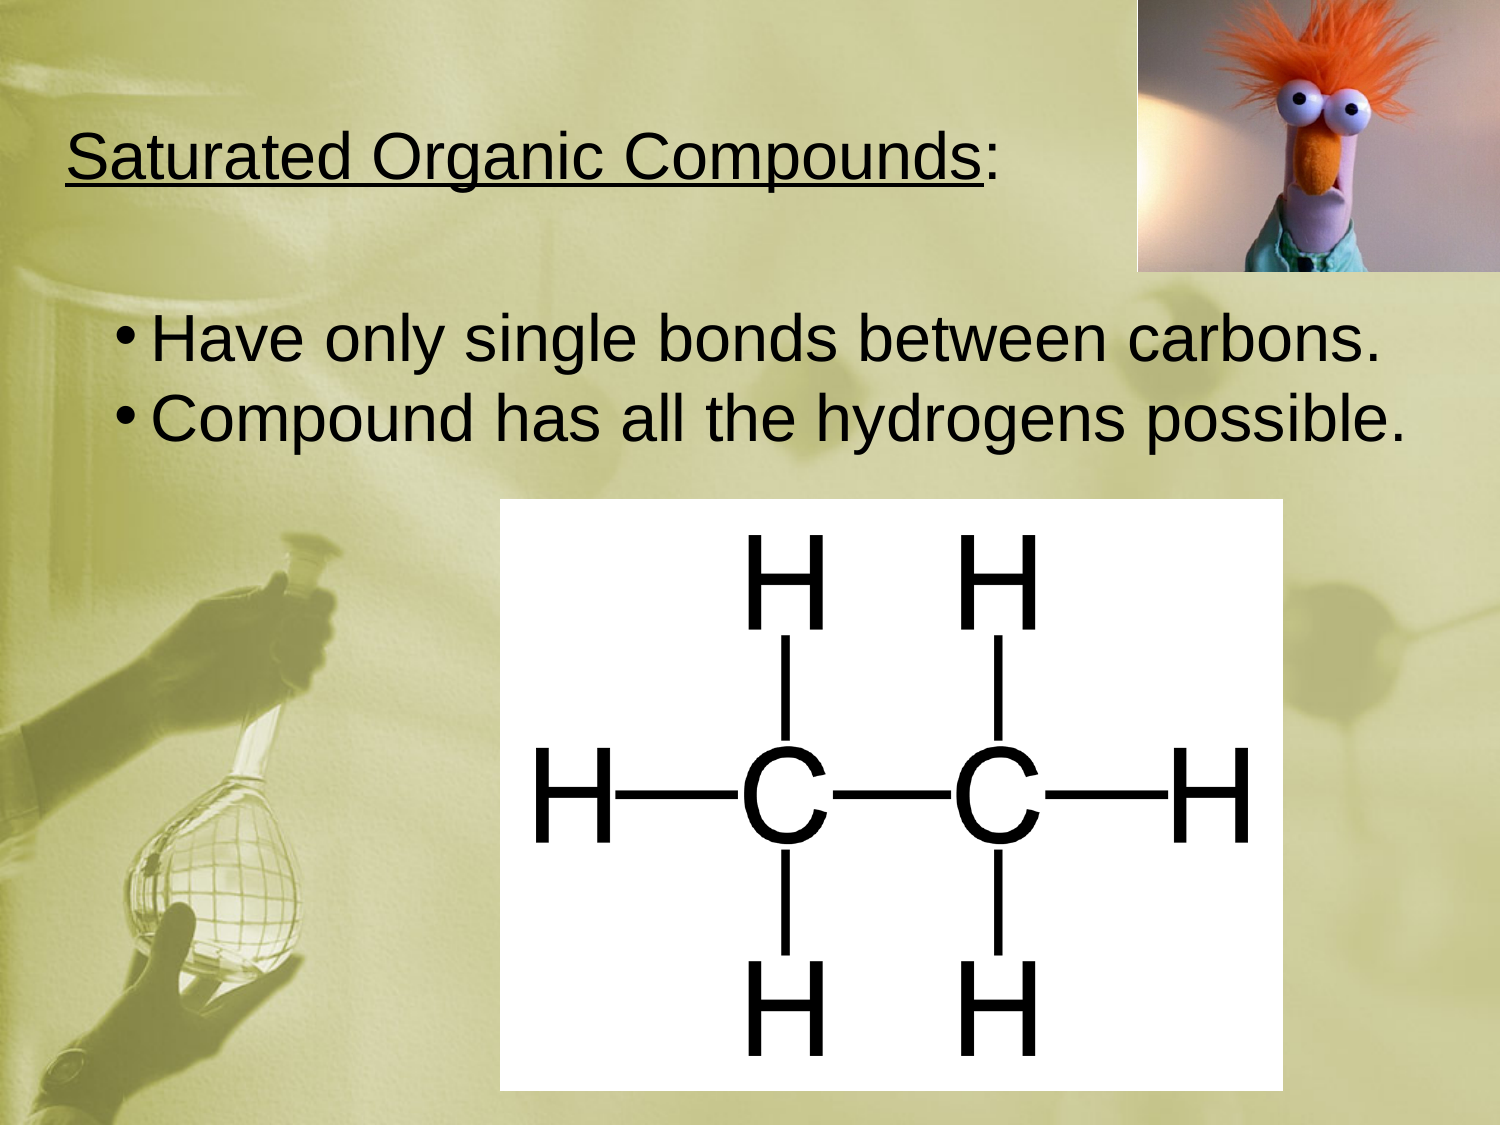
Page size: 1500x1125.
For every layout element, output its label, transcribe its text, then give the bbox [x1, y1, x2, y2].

title Saturated Organic Compounds: [49, 99, 1087, 201]
text_box Have only single bonds between carbons. Compound has all the hydrogens possible. [99, 287, 1425, 463]
picture [0, 0, 1500, 1125]
